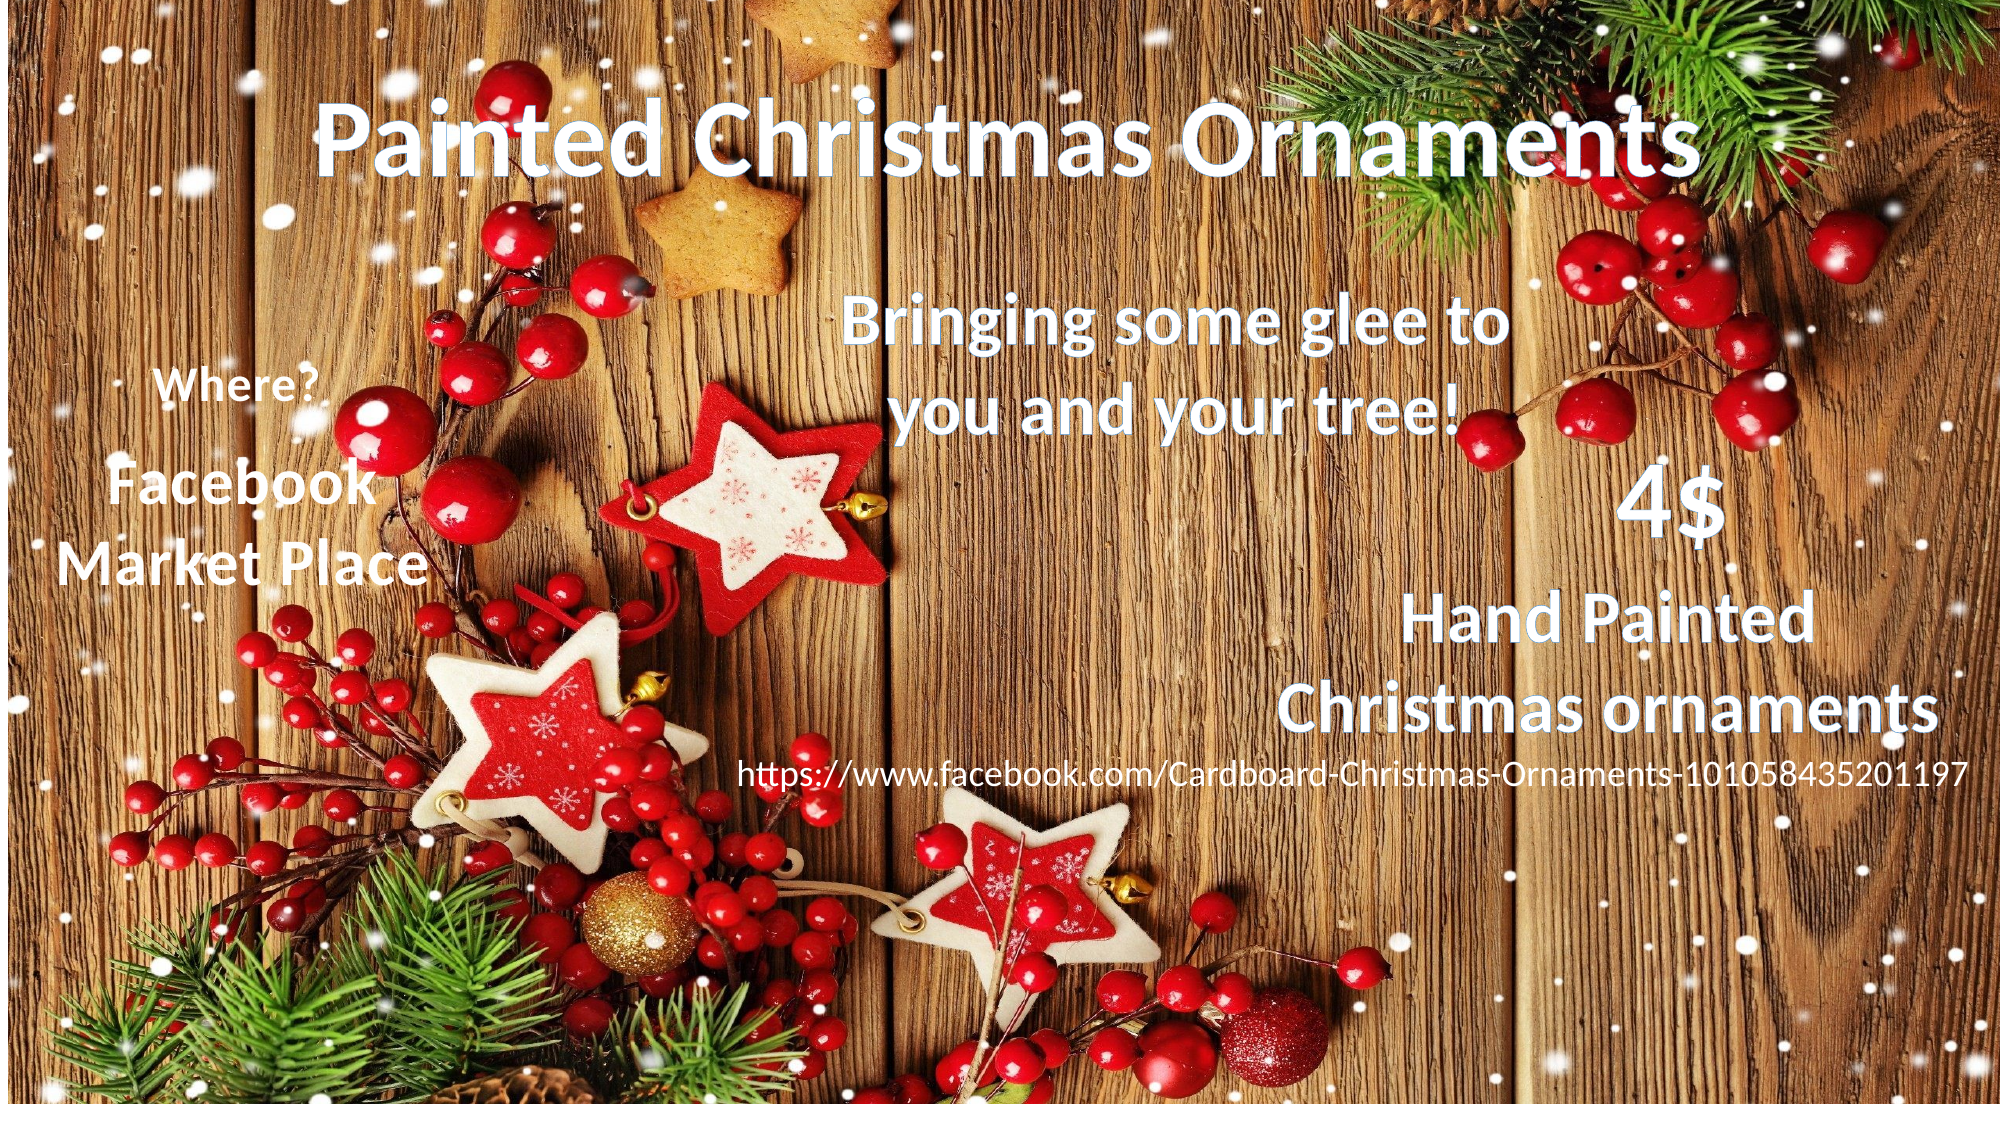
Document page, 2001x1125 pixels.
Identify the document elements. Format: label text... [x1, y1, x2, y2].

text_box Facebook Market Place [4, 430, 8, 606]
picture [8, 0, 2000, 1104]
